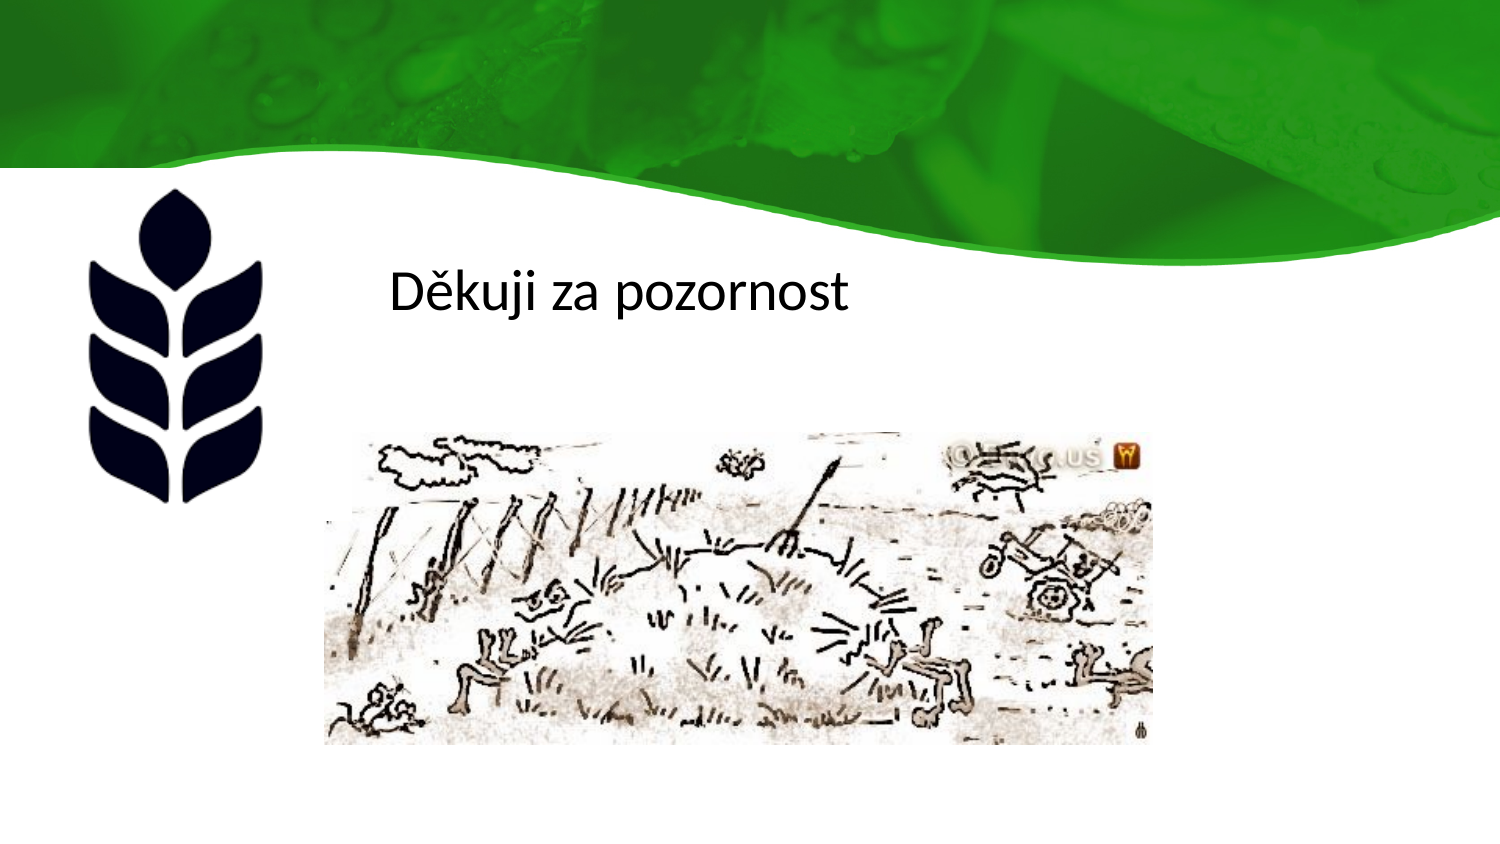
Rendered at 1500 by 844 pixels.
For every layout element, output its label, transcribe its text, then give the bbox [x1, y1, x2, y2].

picture [0, 0, 1500, 844]
text_box Děkuji za pozornost [374, 244, 866, 330]
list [324, 432, 1154, 746]
